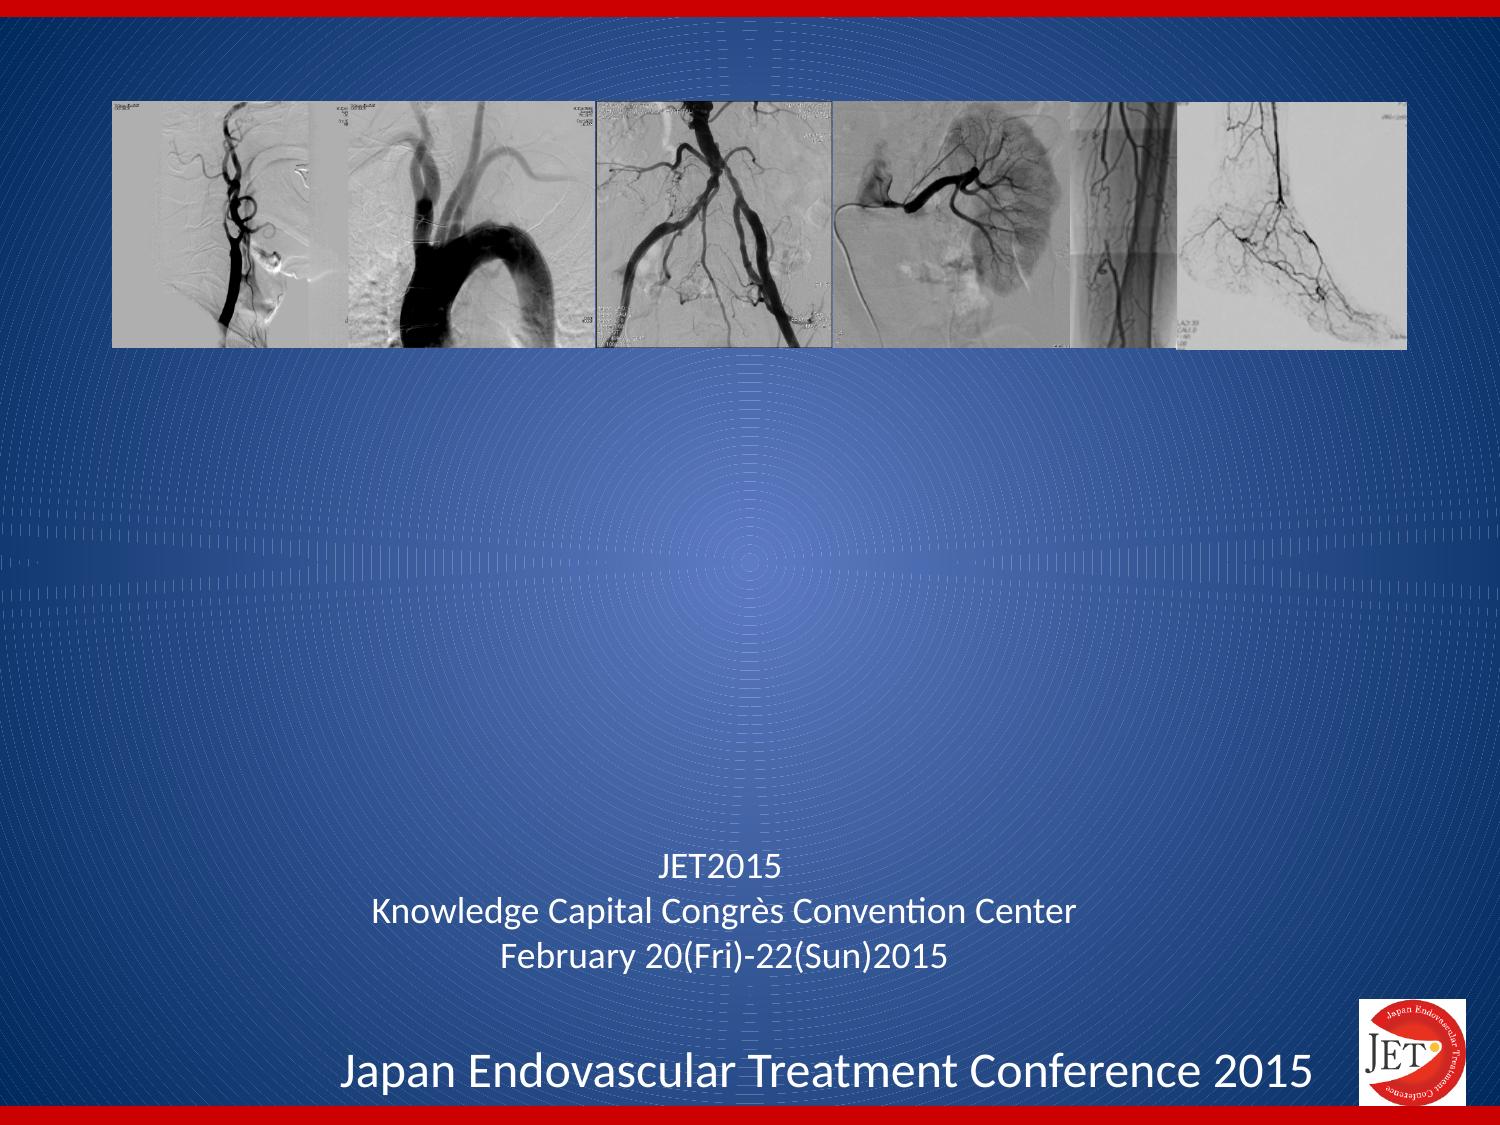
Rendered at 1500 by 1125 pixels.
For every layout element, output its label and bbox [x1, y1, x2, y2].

picture [1359, 999, 1466, 1106]
picture [596, 101, 1407, 350]
picture [112, 101, 595, 348]
